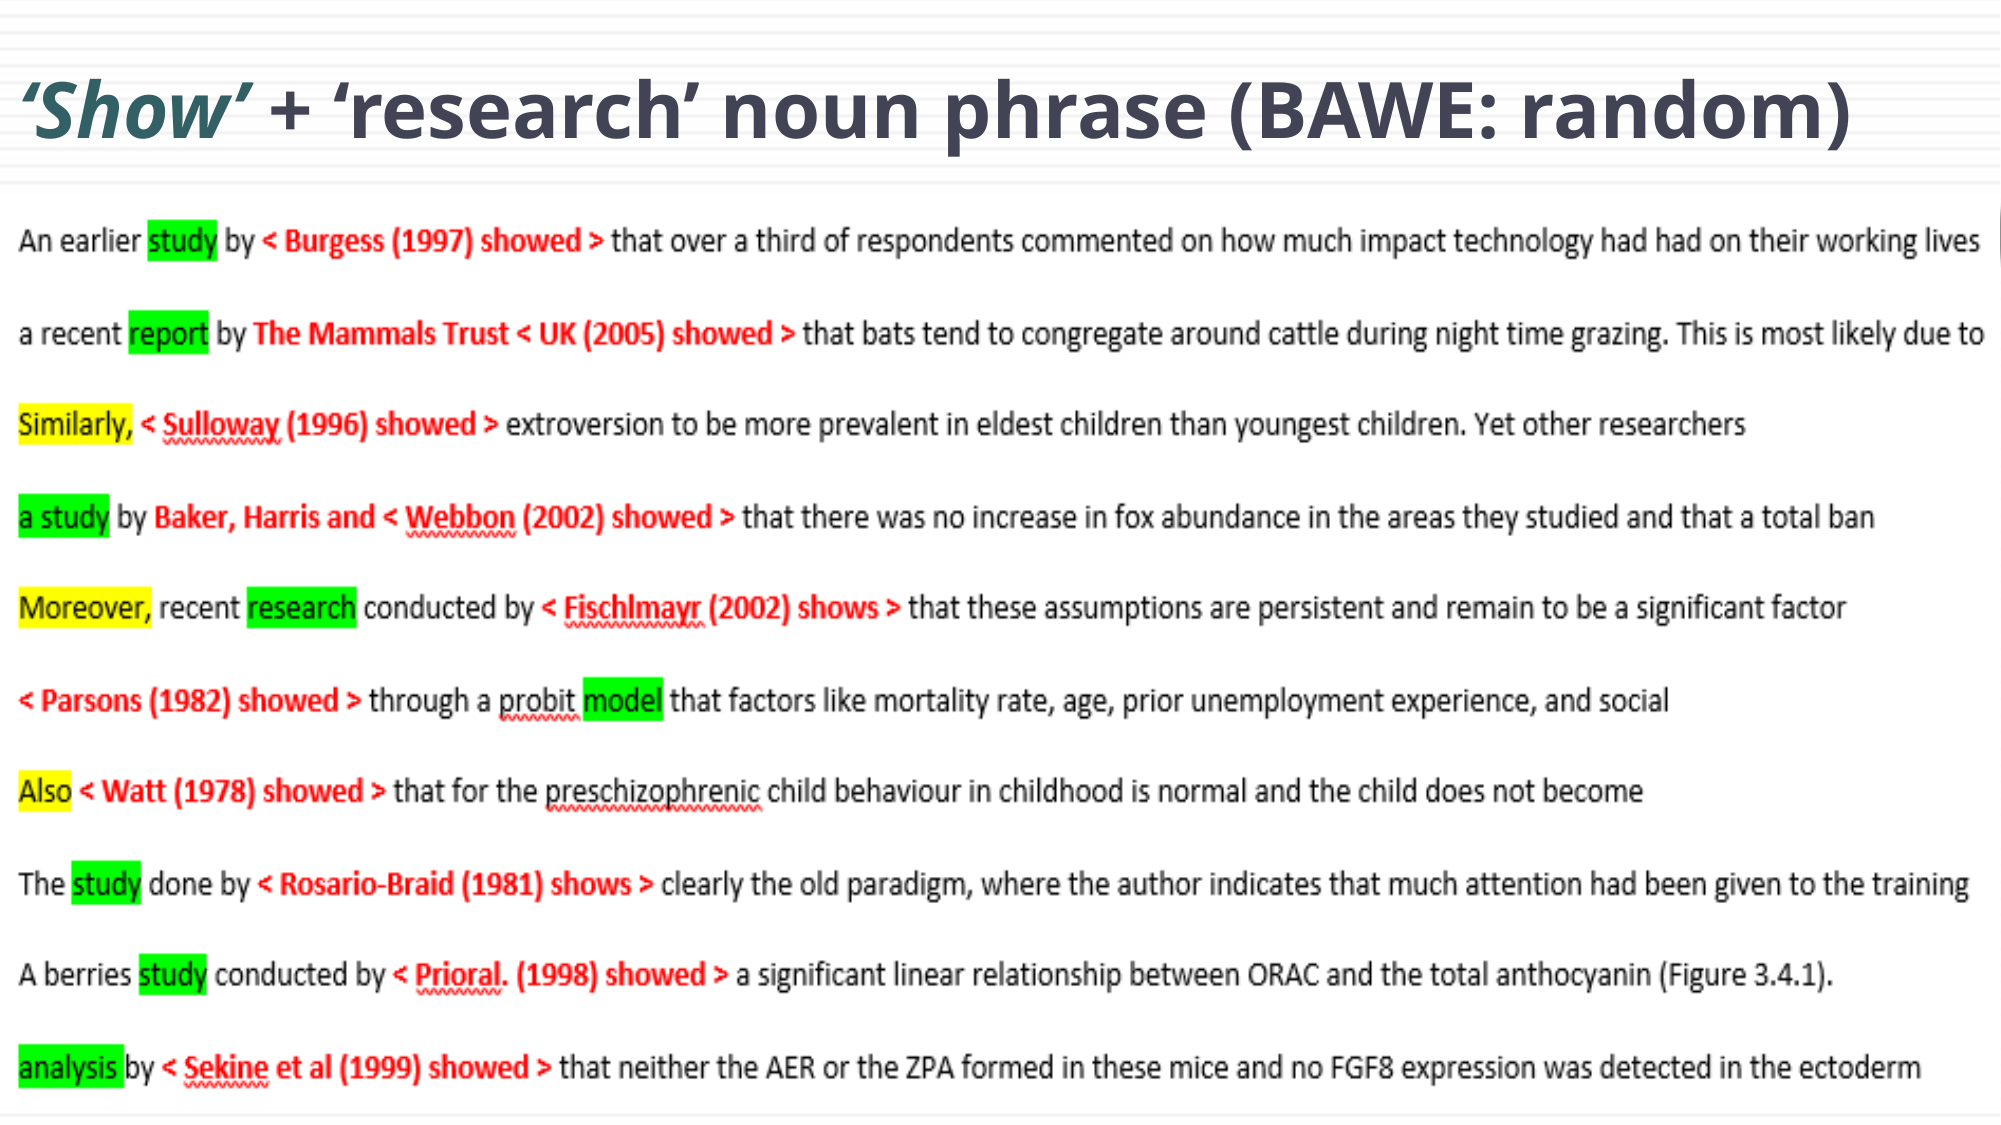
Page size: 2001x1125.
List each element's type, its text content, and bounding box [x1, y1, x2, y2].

picture [0, 195, 2000, 1107]
title ‘Show’ + ‘research’ noun phrase (BAWE: random) [3, 19, 1941, 194]
